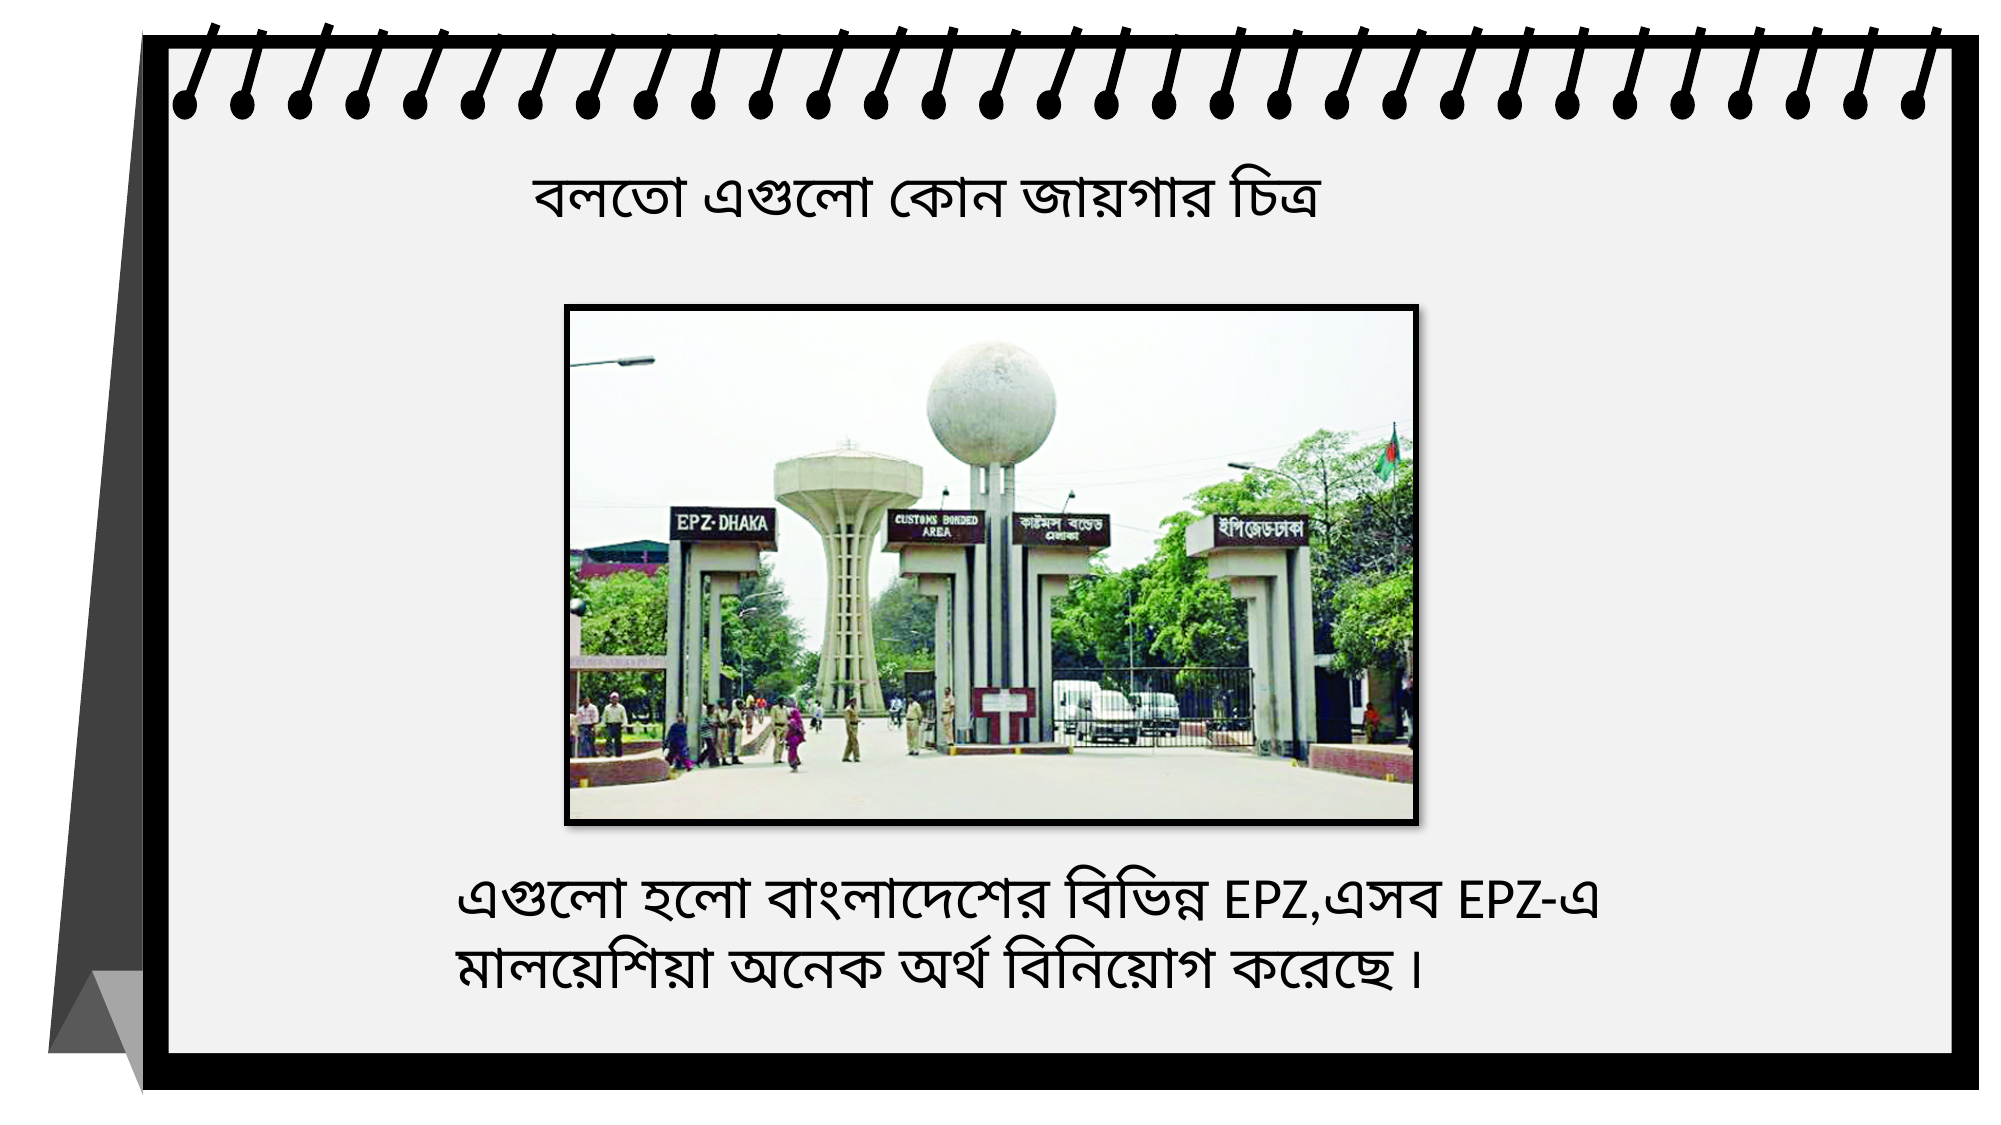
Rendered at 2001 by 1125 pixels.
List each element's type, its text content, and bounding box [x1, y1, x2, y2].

text_box বলতো এগুলো কোন জায়গার চিত্র [518, 151, 1498, 237]
text_box [93, 969, 144, 1096]
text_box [172, 24, 1938, 120]
text_box [168, 48, 1953, 1054]
text_box [46, 968, 128, 1055]
text_box [47, 30, 144, 1050]
text_box [144, 34, 1980, 1091]
text_box এগুলো হলো বাংলাদেশের বিভিন্ন EPZ,এসব EPZ-এ মালয়েশিয়া অনেক অর্থ বিনিয়োগ করেছে ৷ [441, 853, 1713, 1008]
picture [569, 310, 1413, 820]
